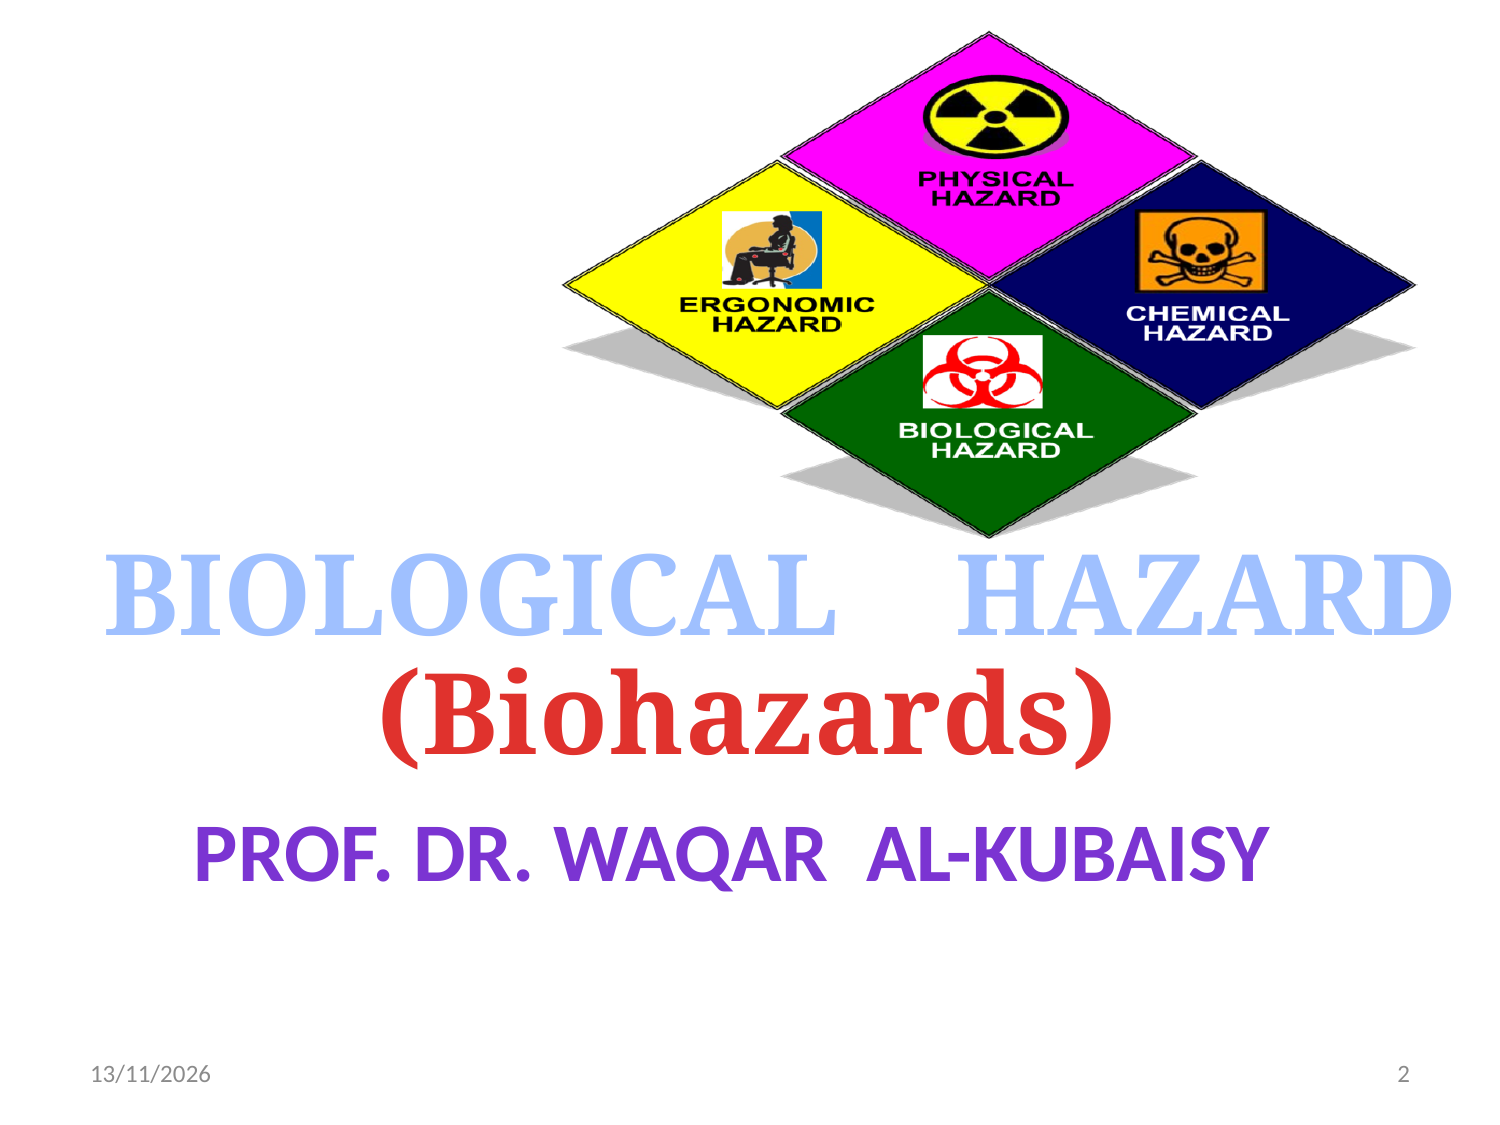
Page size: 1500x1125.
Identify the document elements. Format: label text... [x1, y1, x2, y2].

text_box (Biohazards) [361, 634, 1134, 785]
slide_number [75, 1042, 425, 1103]
picture [560, 30, 1418, 540]
text_box Prof. Dr. WAQAR AL-KUBAISY [178, 791, 1286, 907]
text_box BIOLOGICAL HAZARD [88, 515, 1474, 666]
slide_number 2 [1074, 1042, 1425, 1103]
